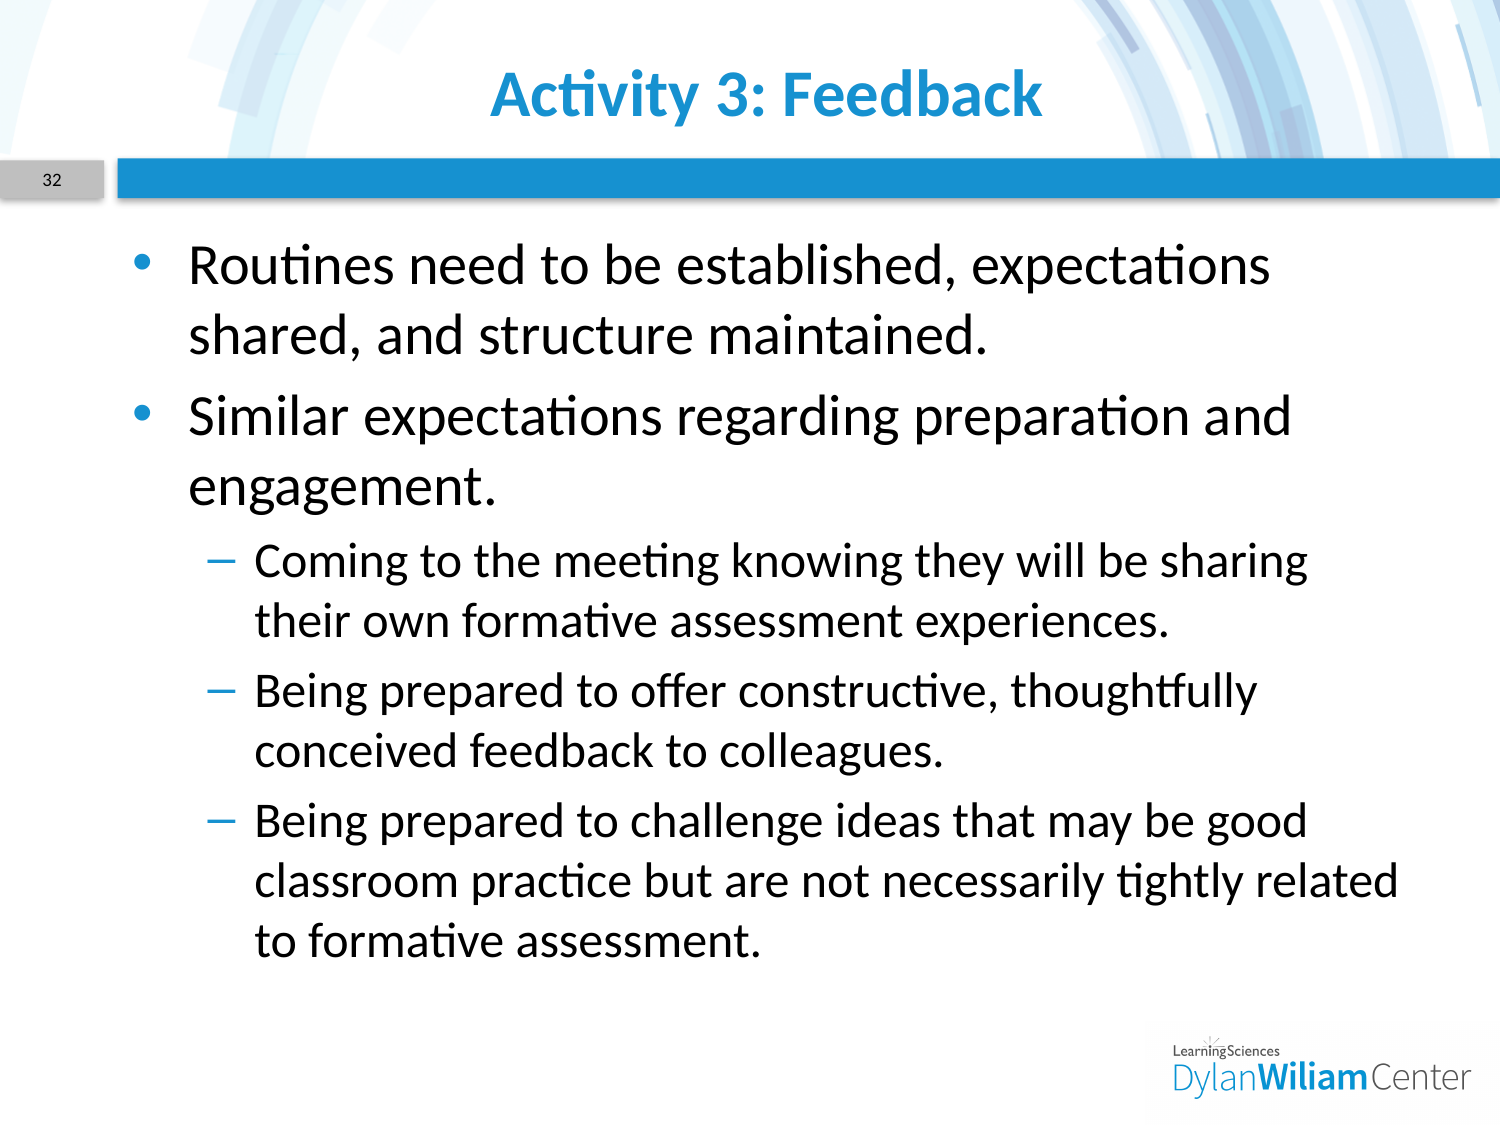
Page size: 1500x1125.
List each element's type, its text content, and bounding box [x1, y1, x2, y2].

title Activity 3: Feedback [117, 38, 1418, 141]
picture [0, 0, 1500, 159]
picture [1145, 1021, 1500, 1125]
slide_number 32 [0, 160, 105, 199]
list Routines need to be established, expectations shared, and structure maintained. Similar expectations regarding preparation and engagement. Coming to the meeting knowing they will be sharing their own formative assessment experiences. Being prepared to offer constructive, thoughtfully conceived feedback to colleagues. Being prepared to challenge ideas that may be good classroom practice but are not necessarily tightly related to formative assessment. [117, 218, 1425, 1022]
